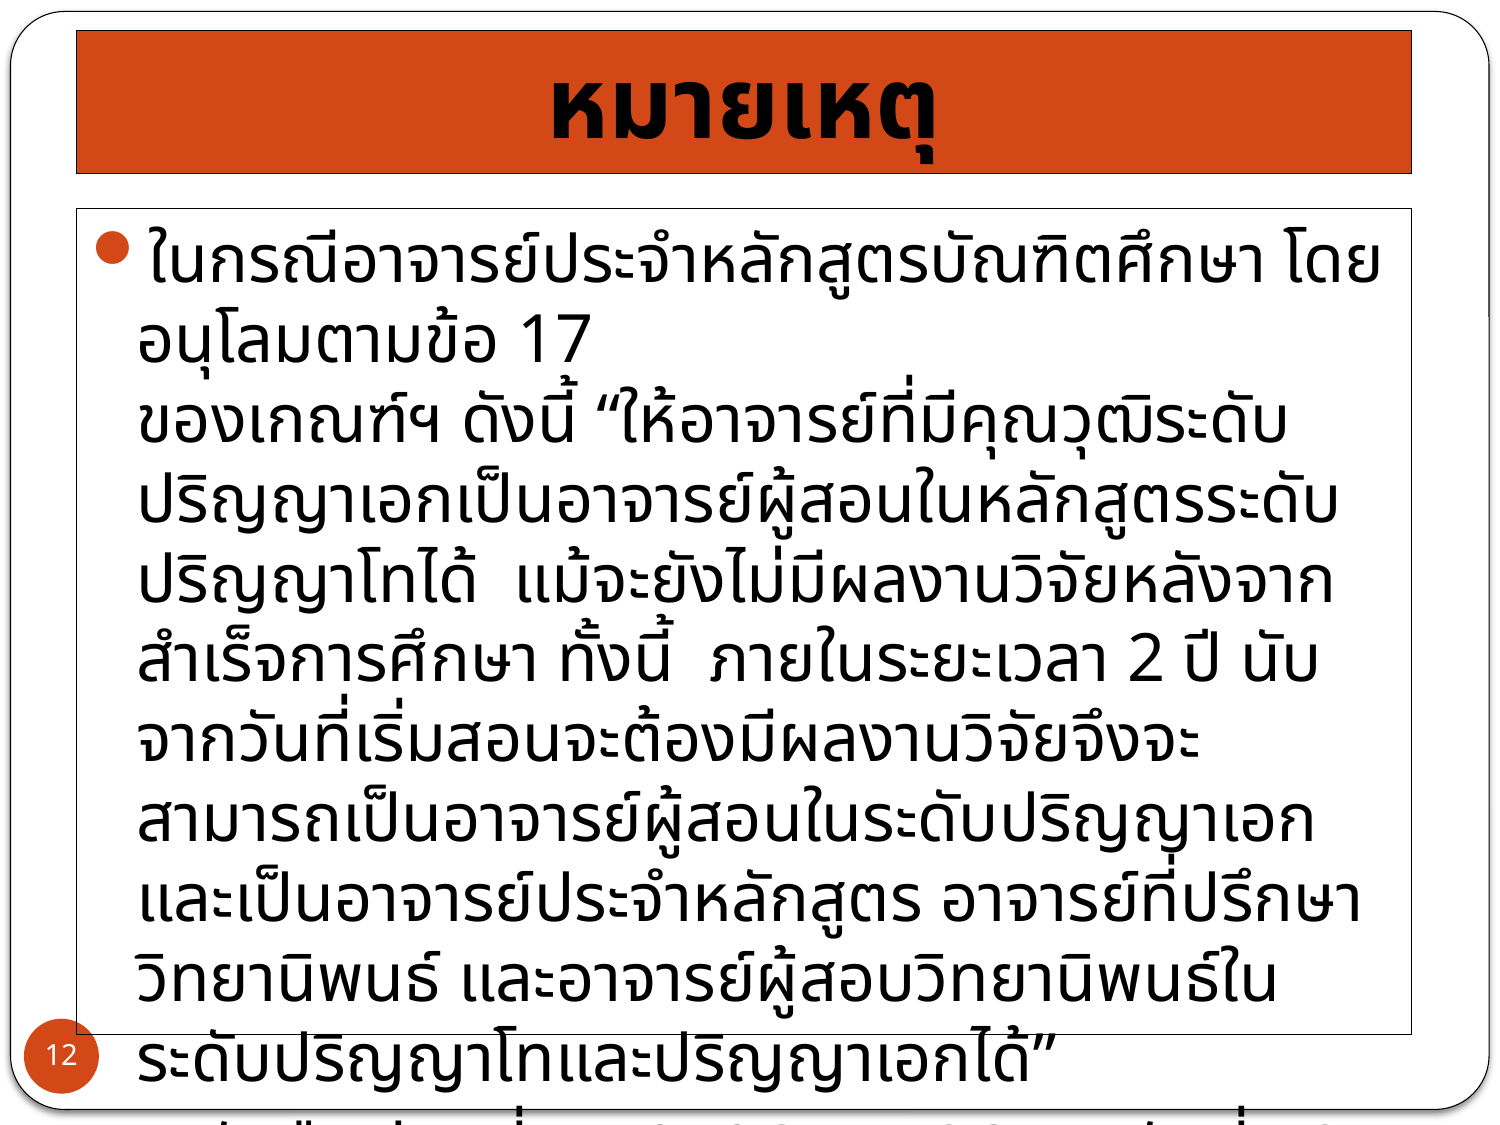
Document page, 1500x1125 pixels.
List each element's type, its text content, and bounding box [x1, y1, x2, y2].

list ในกรณีอาจารย์ประจำหลักสูตรบัณฑิตศึกษา โดยอนุโลมตามข้อ 17 ของเกณฑ์ฯ ดังนี้ “ให้อาจารย์ที่มีคุณวุฒิระดับปริญญาเอกเป็นอาจารย์ผู้สอนในหลักสูตรระดับปริญญาโทได้ แม้จะยังไม่มีผลงานวิจัยหลังจากสำเร็จการศึกษา ทั้งนี้ ภายในระยะเวลา 2 ปี นับจากวันที่เริ่มสอนจะต้องมีผลงานวิจัยจึงจะสามารถเป็นอาจารย์ผู้สอนในระดับปริญญาเอก และเป็นอาจารย์ประจำหลักสูตร อาจารย์ที่ปรึกษาวิทยานิพนธ์ และอาจารย์ผู้สอบวิทยานิพนธ์ในระดับปริญญาโทและปริญญาเอกได้” (หนังสือเวียนที่ ศธ 0506(4)/ว867 ลงวันที่ 18 กรกฎาคม 2555) [76, 208, 1412, 1035]
title หมายเหตุ [76, 30, 1412, 174]
slide_number 12 [23, 1018, 99, 1094]
